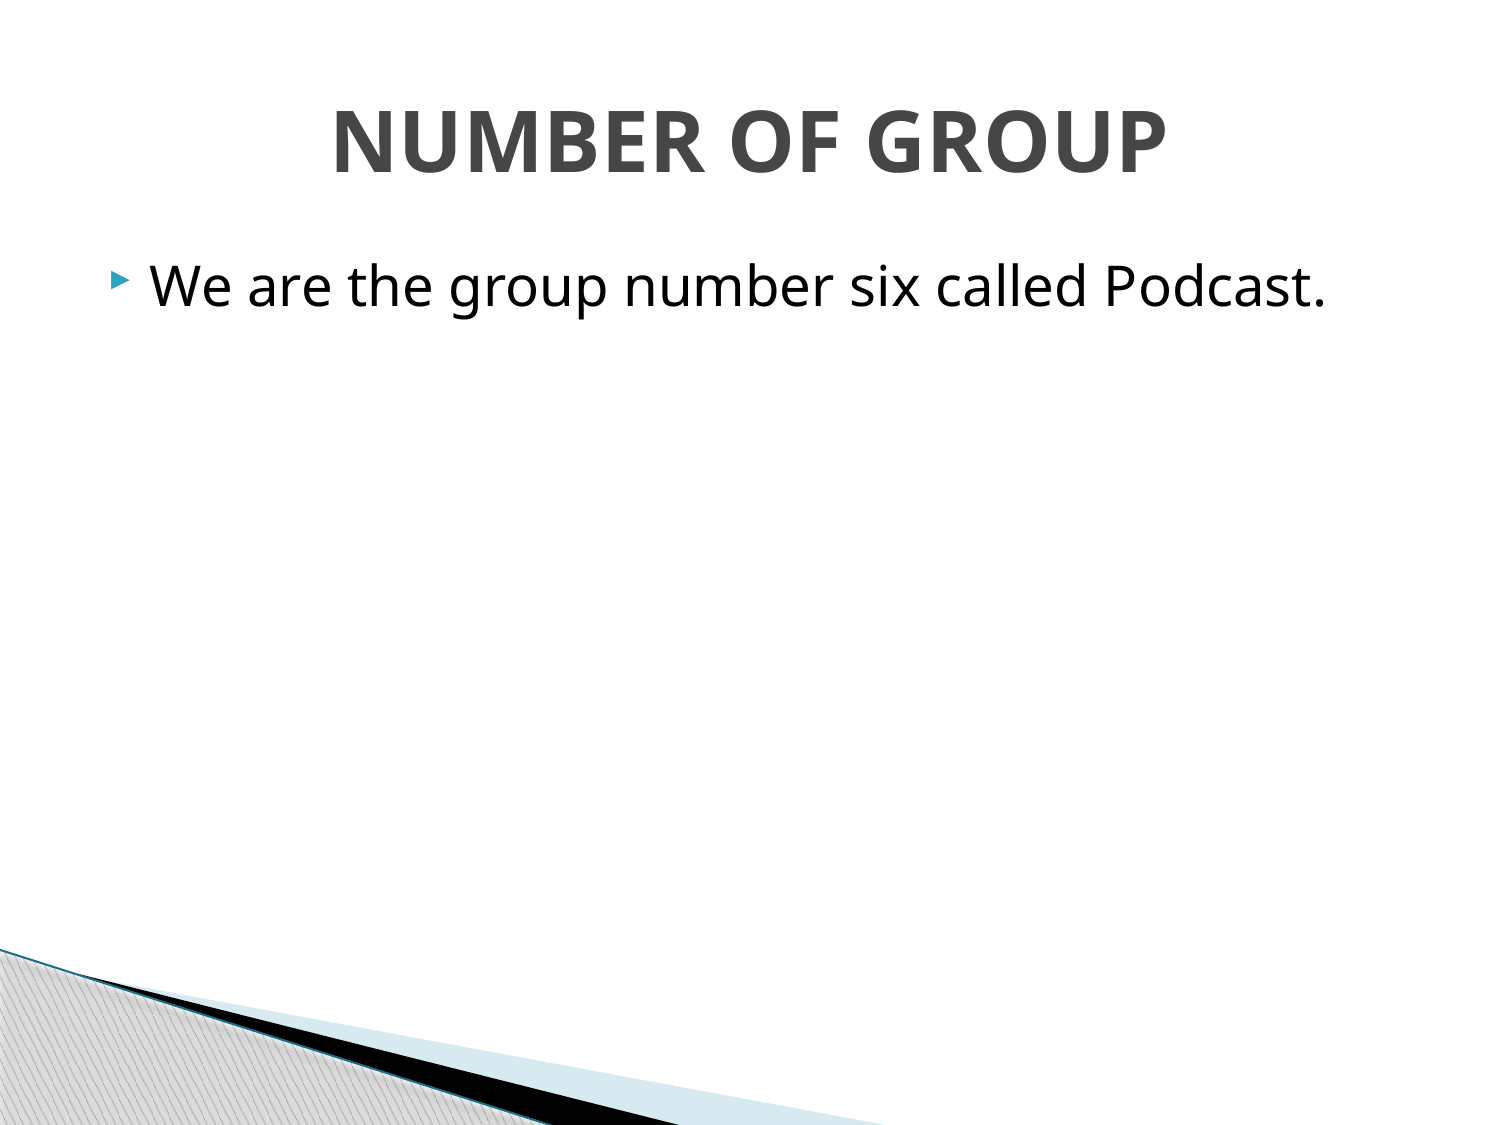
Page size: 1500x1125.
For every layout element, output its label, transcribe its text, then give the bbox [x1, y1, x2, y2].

title NUMBER OF GROUP [75, 45, 1425, 233]
list We are the group number six called Podcast. [74, 242, 1426, 986]
